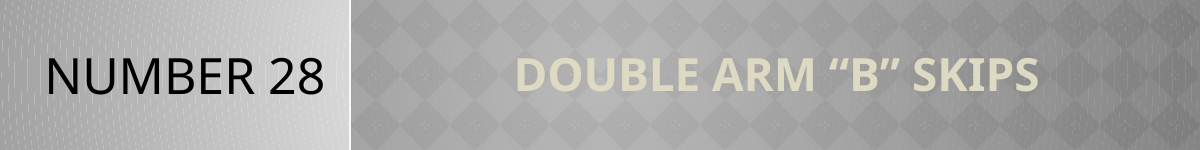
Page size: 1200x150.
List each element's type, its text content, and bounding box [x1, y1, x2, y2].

title Double arm “B” skips [441, 37, 1112, 101]
text_box NUMBER 28 [29, 37, 341, 113]
